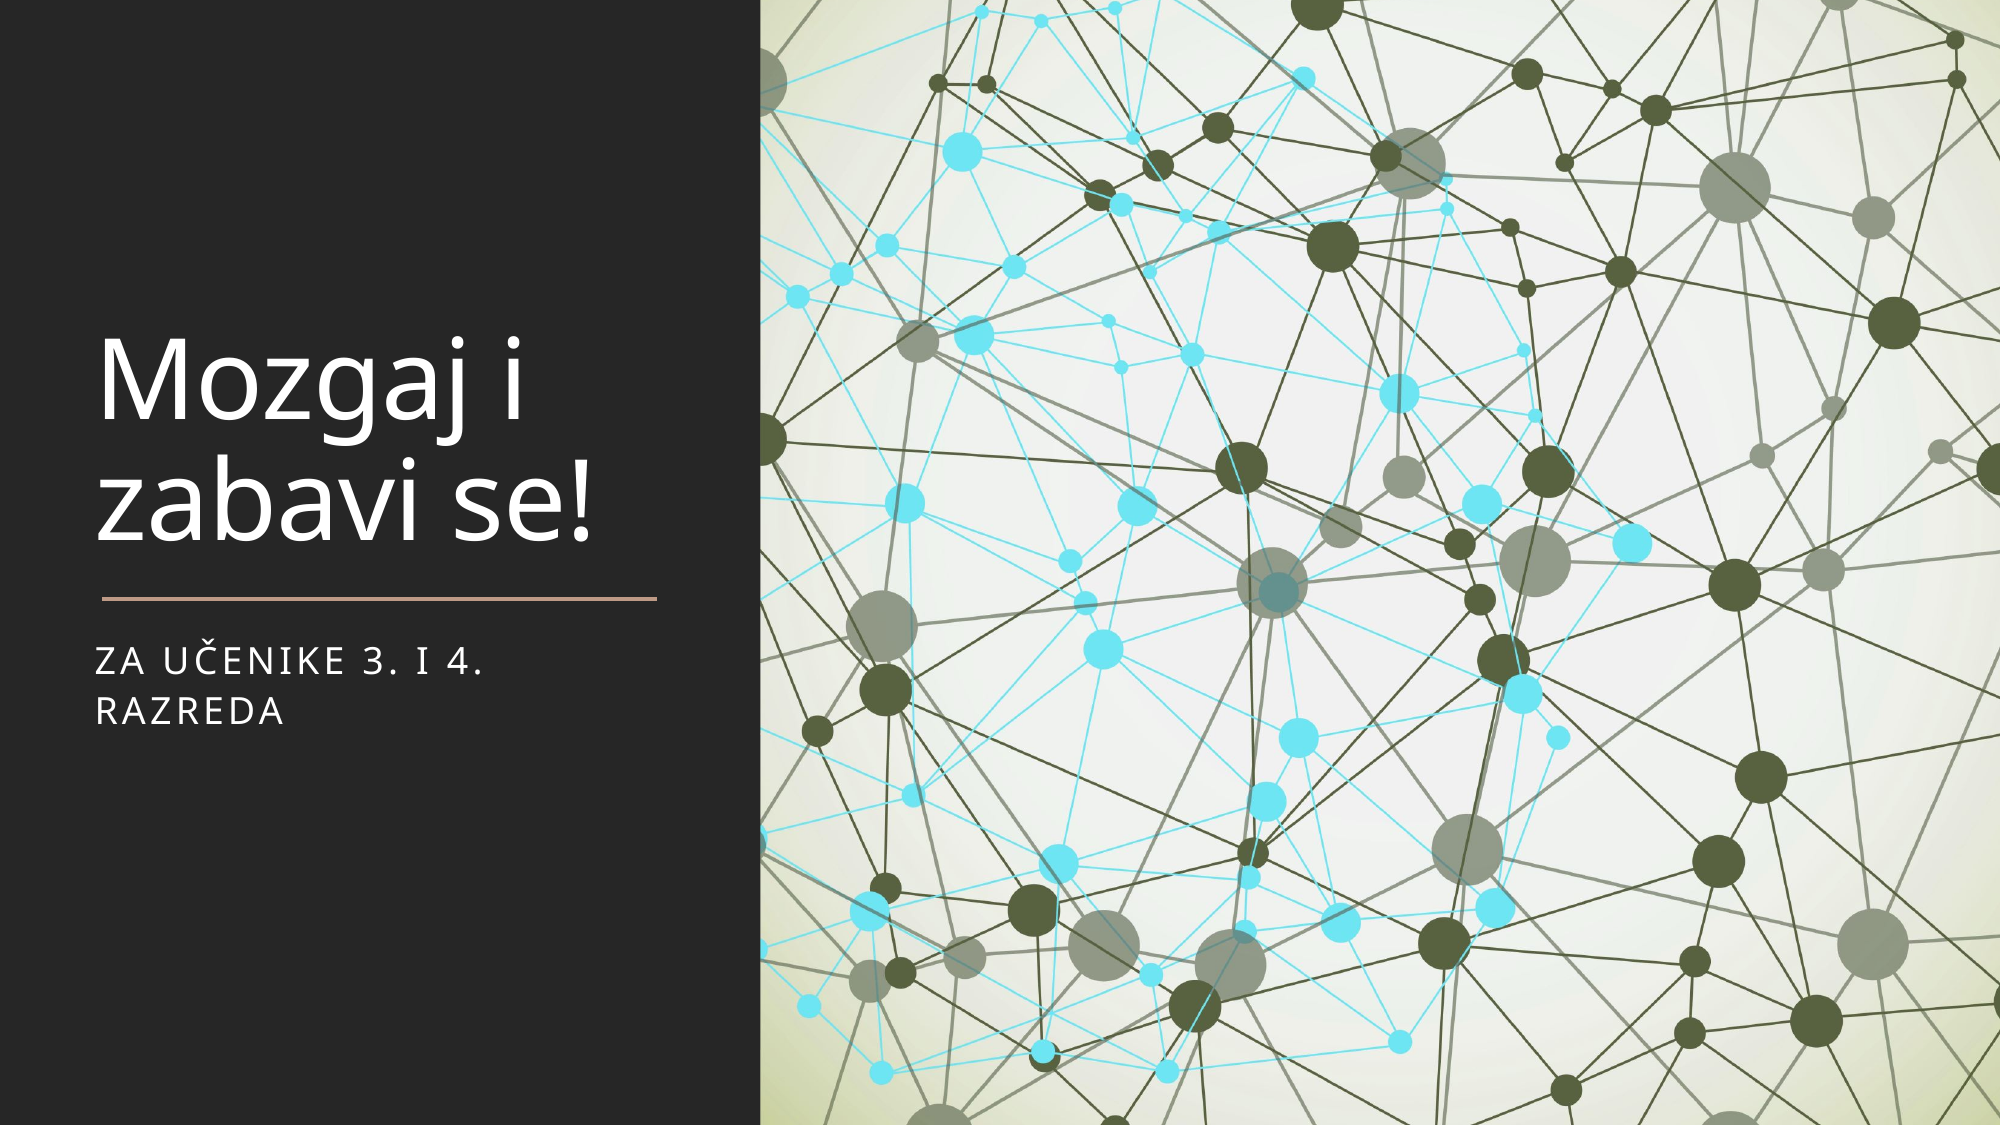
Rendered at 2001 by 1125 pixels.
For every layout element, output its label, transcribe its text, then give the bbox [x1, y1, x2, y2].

text_box [0, 0, 758, 1125]
subtitle Za učenike 3. i 4. razreda [79, 625, 680, 1011]
picture [759, 0, 2000, 1125]
title Mozgaj i zabavi se! [79, 104, 680, 573]
